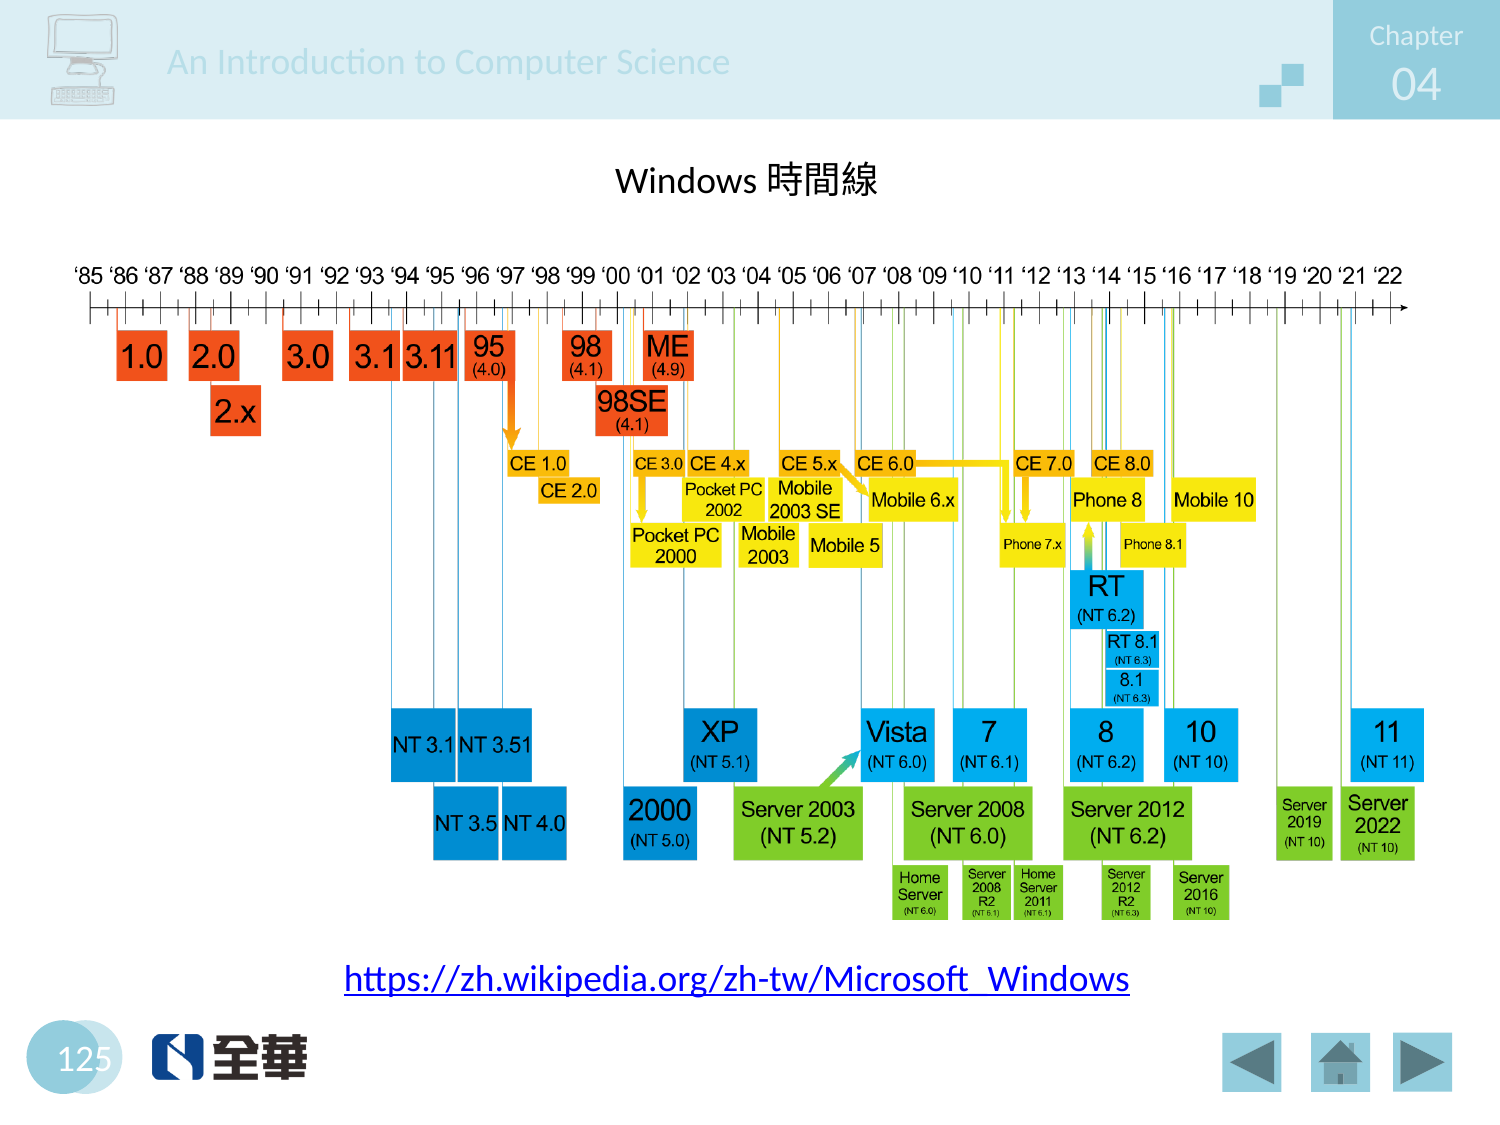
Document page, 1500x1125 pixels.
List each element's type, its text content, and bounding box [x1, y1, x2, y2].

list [72, 265, 1424, 920]
text_box https://zh.wikipedia.org/zh-tw/Microsoft_Windows [329, 946, 1156, 1006]
picture [47, 14, 118, 106]
picture [152, 1034, 307, 1080]
text_box Windows時間線 [600, 148, 894, 209]
